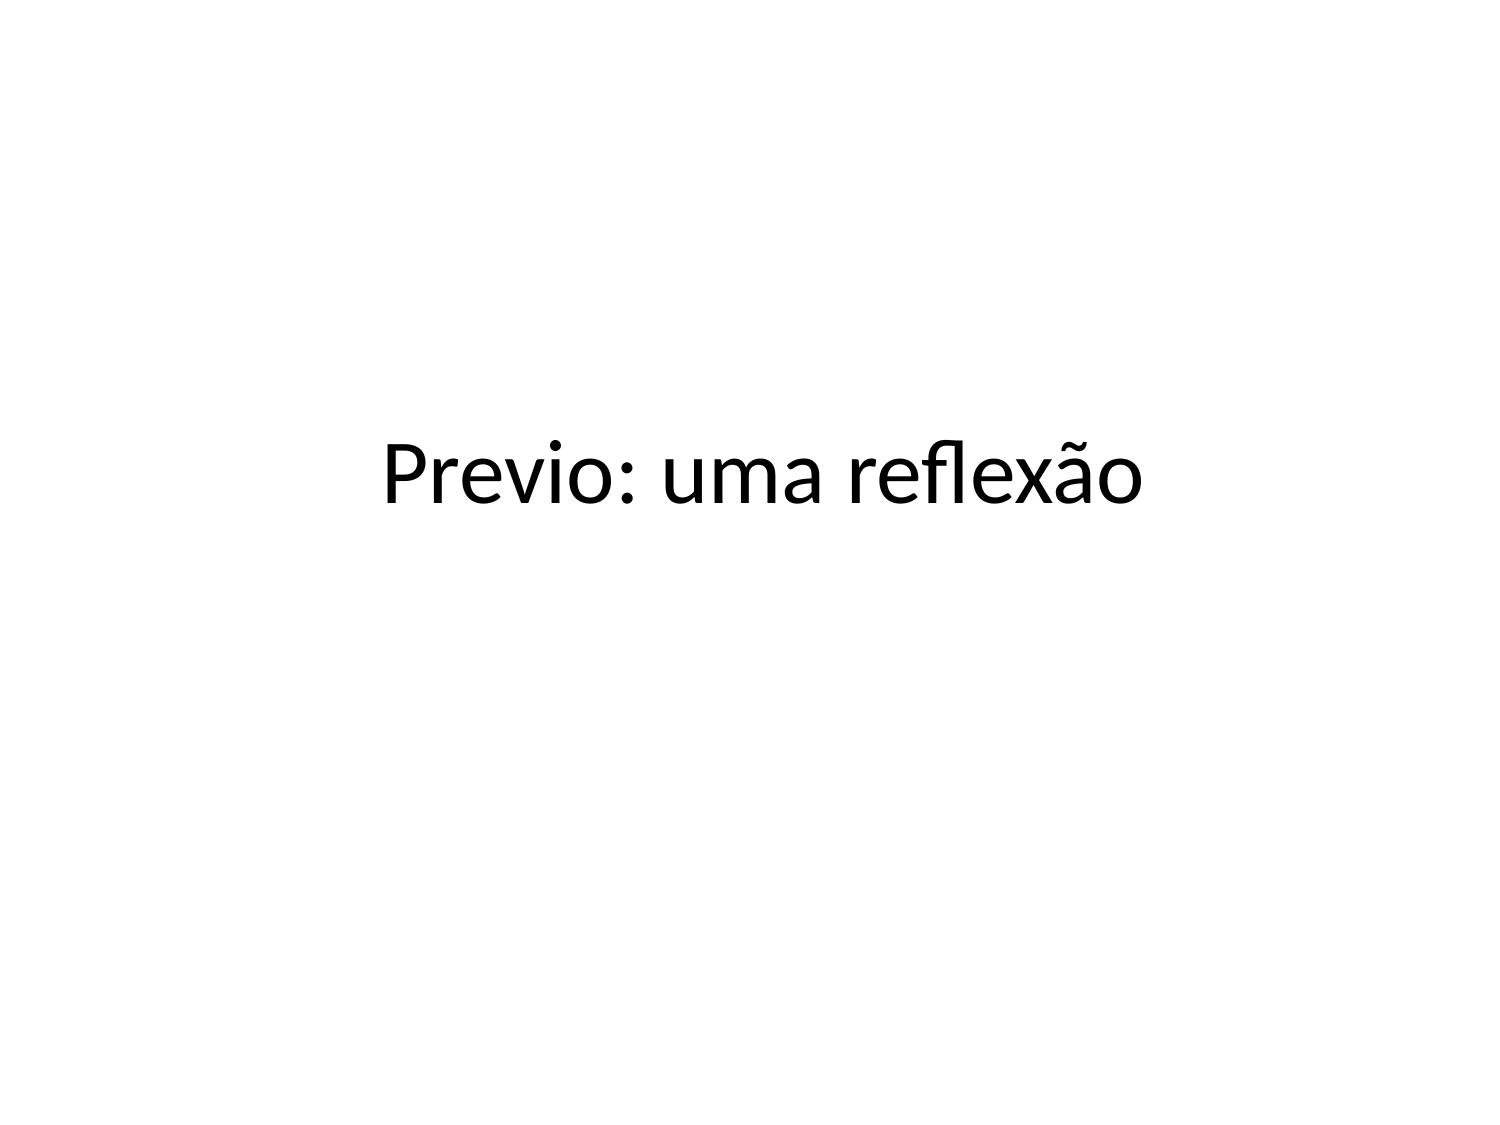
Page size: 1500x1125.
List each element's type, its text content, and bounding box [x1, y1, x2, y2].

title Previo: uma reflexão [88, 373, 1439, 561]
